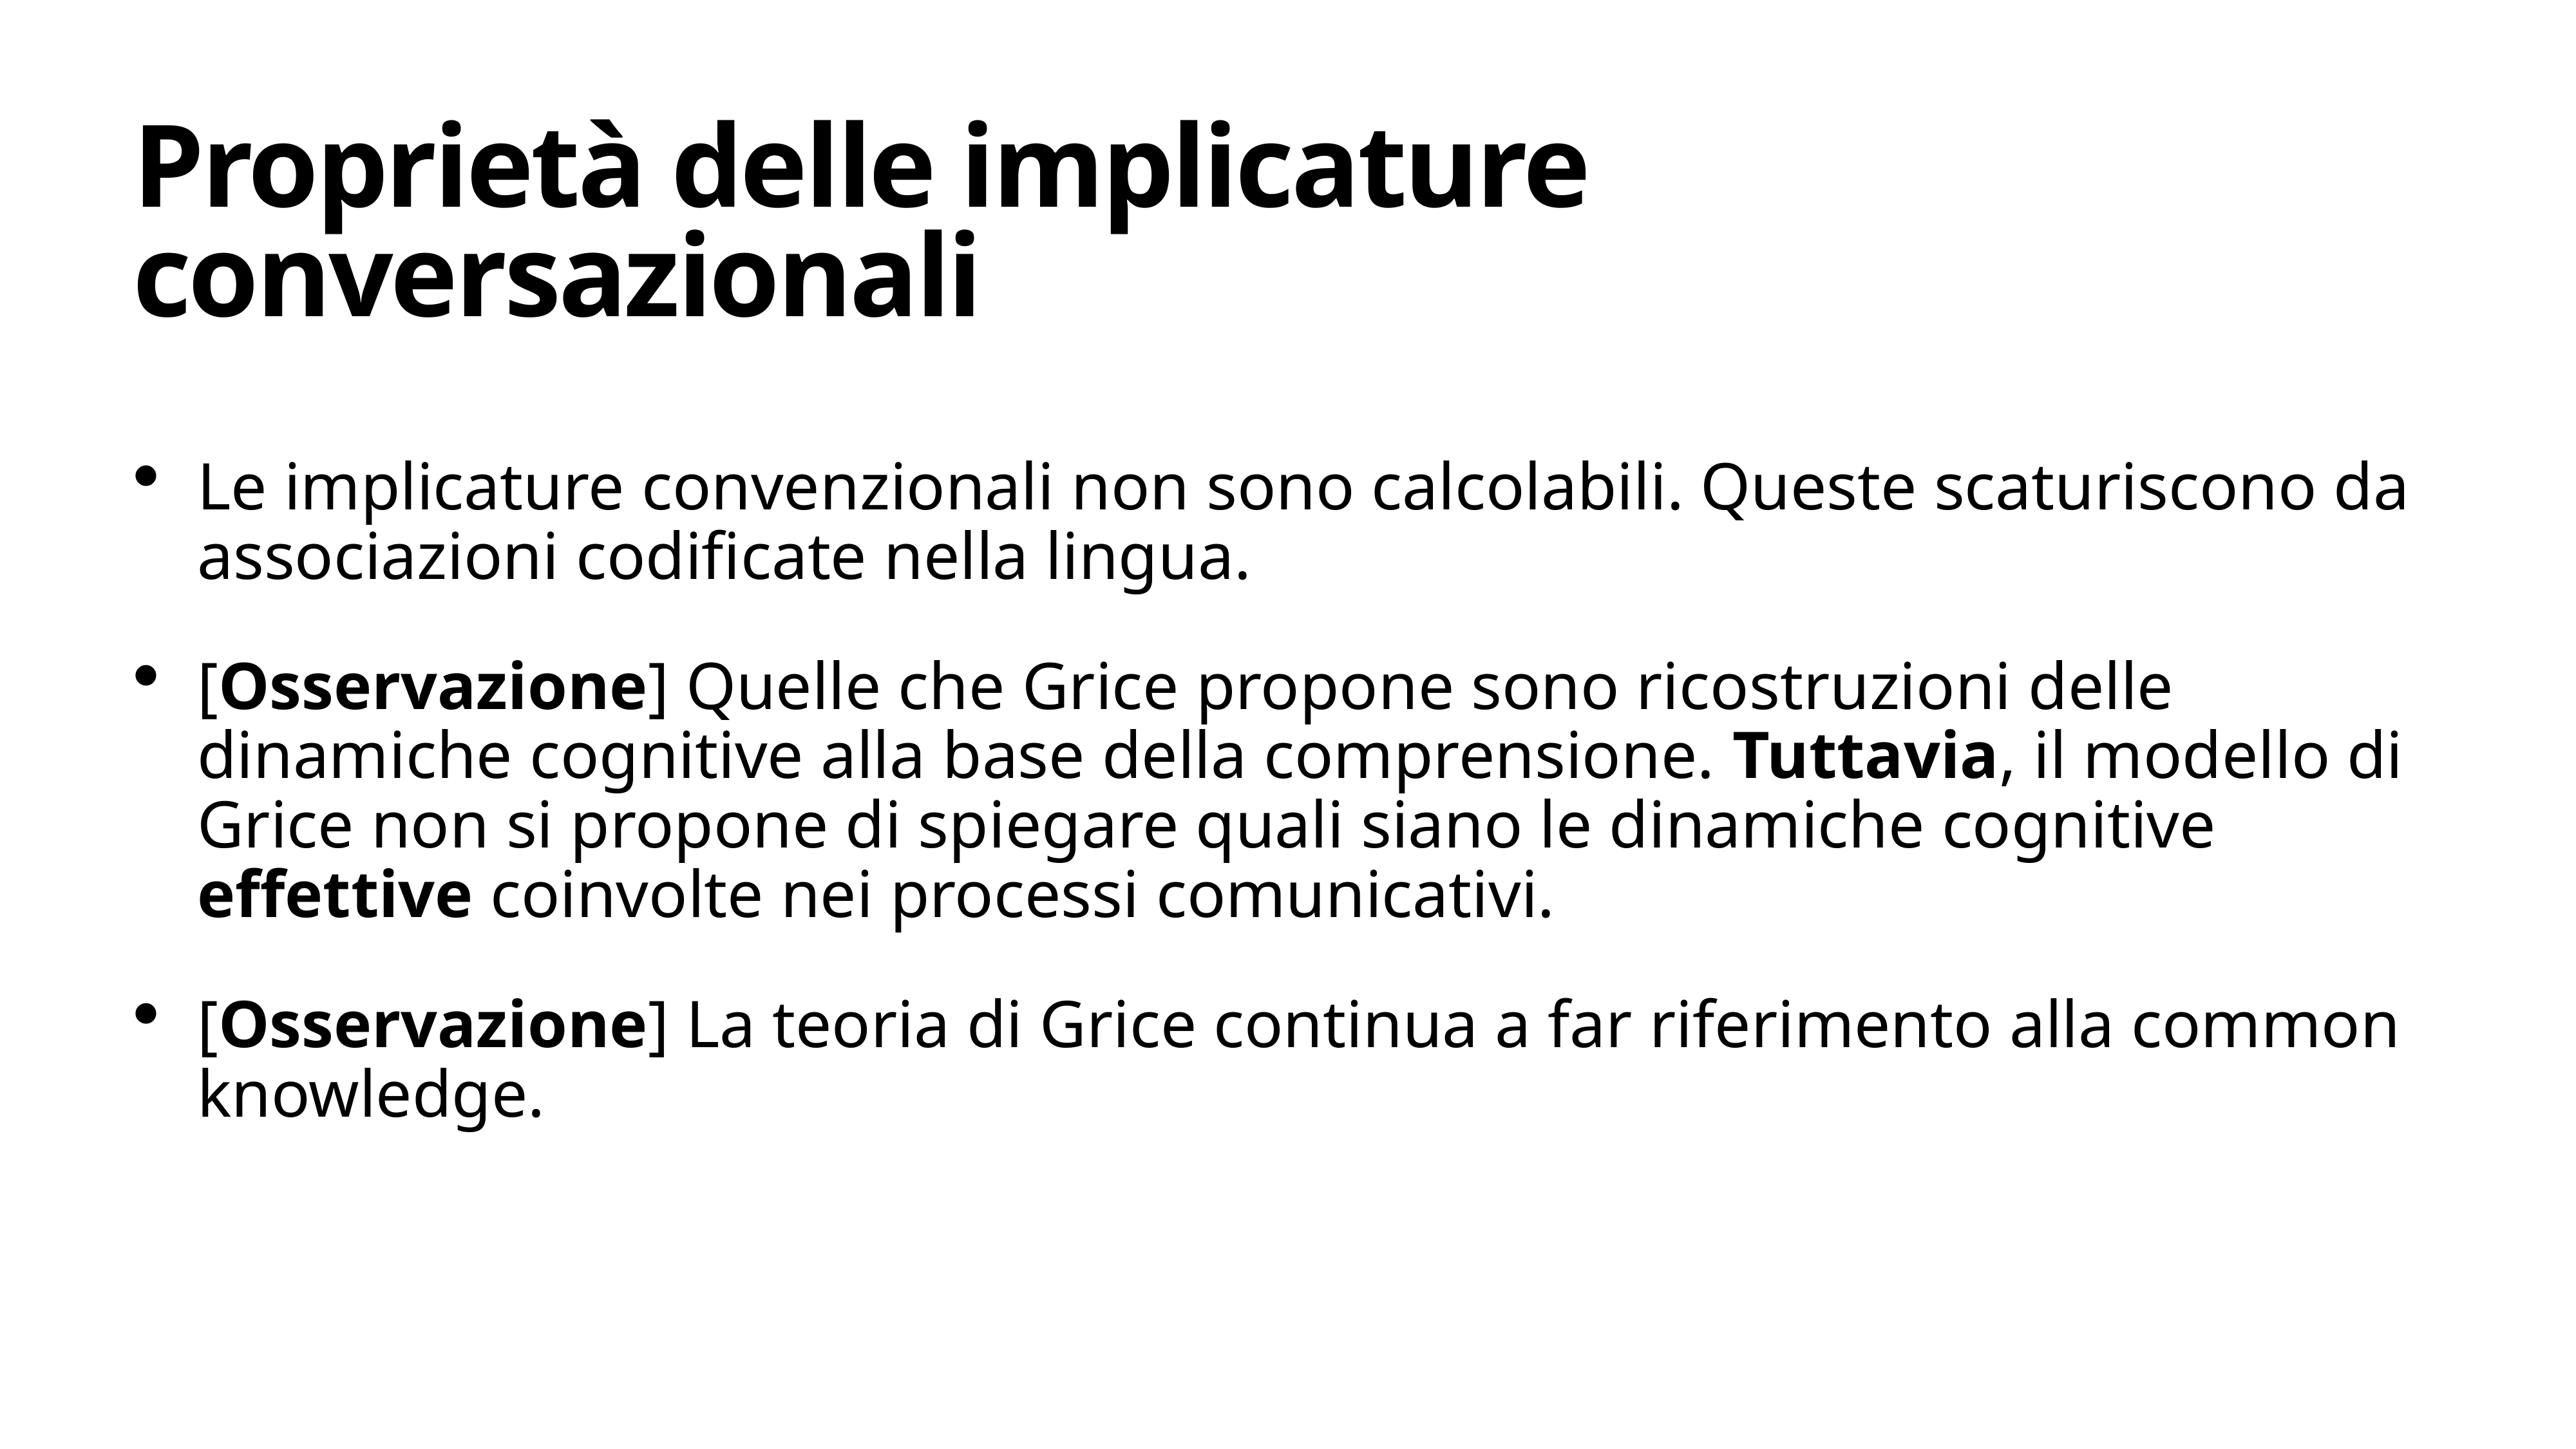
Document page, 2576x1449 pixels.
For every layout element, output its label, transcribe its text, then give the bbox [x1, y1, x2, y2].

list Le implicature convenzionali non sono calcolabili. Queste scaturiscono da associazioni codificate nella lingua. [Osservazione] Quelle che Grice propone sono ricostruzioni delle dinamiche cognitive alla base della comprensione. Tuttavia, il modello di Grice non si propone di spiegare quali siano le dinamiche cognitive effettive coinvolte nei processi comunicativi. [Osservazione] La teoria di Grice continua a far riferimento alla common knowledge. [127, 448, 2449, 1321]
title Proprietà delle implicature conversazionali [127, 113, 2449, 266]
